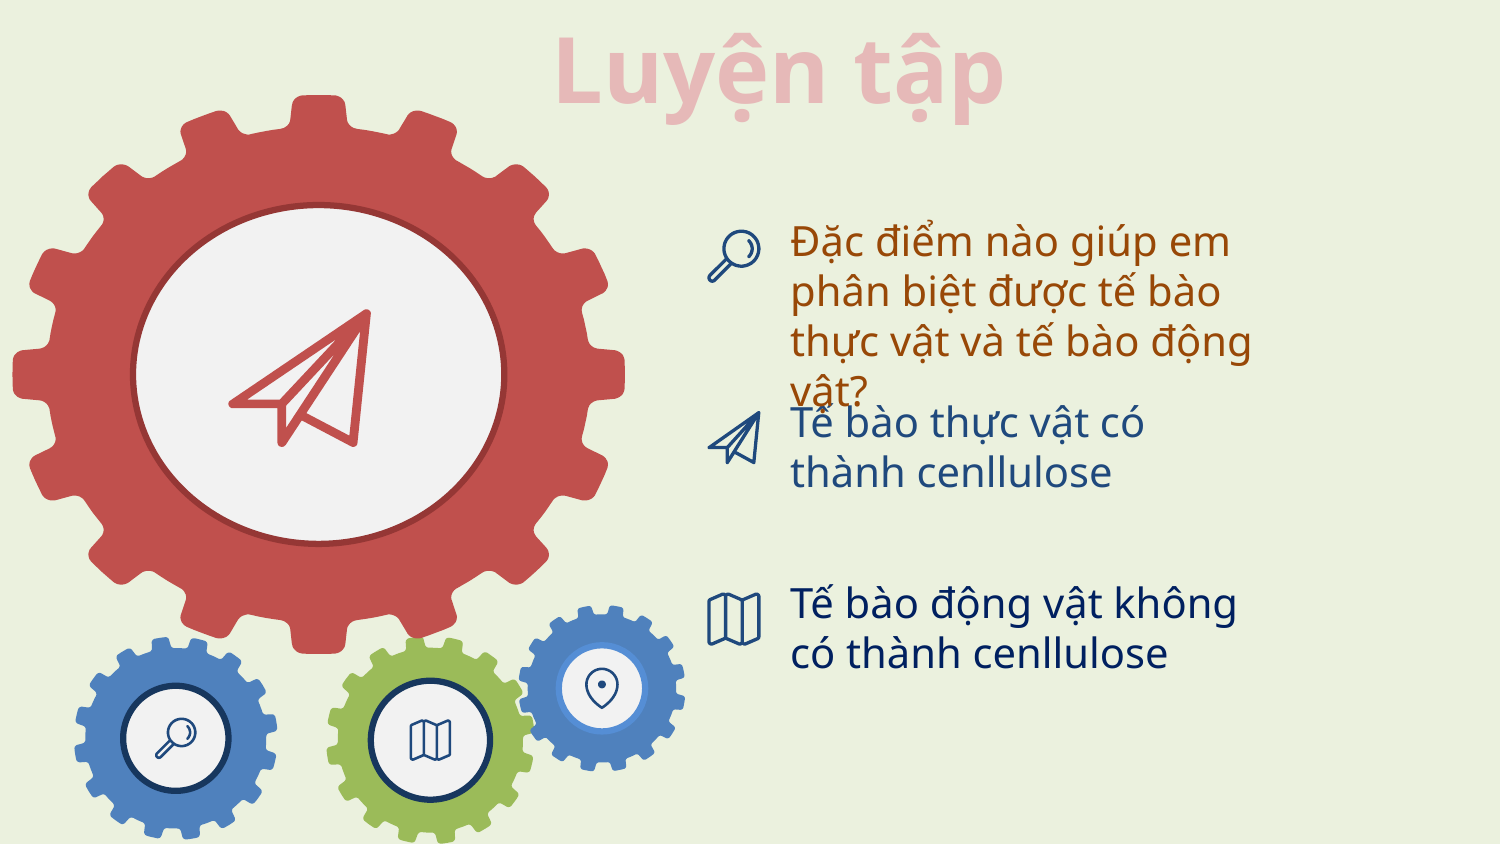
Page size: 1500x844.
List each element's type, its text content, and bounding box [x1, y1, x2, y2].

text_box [74, 636, 278, 840]
text_box Luyện tập [487, 19, 1072, 116]
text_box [12, 94, 626, 655]
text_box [707, 206, 1312, 374]
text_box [518, 605, 686, 772]
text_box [326, 663, 535, 844]
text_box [707, 388, 1262, 505]
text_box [707, 569, 1262, 686]
